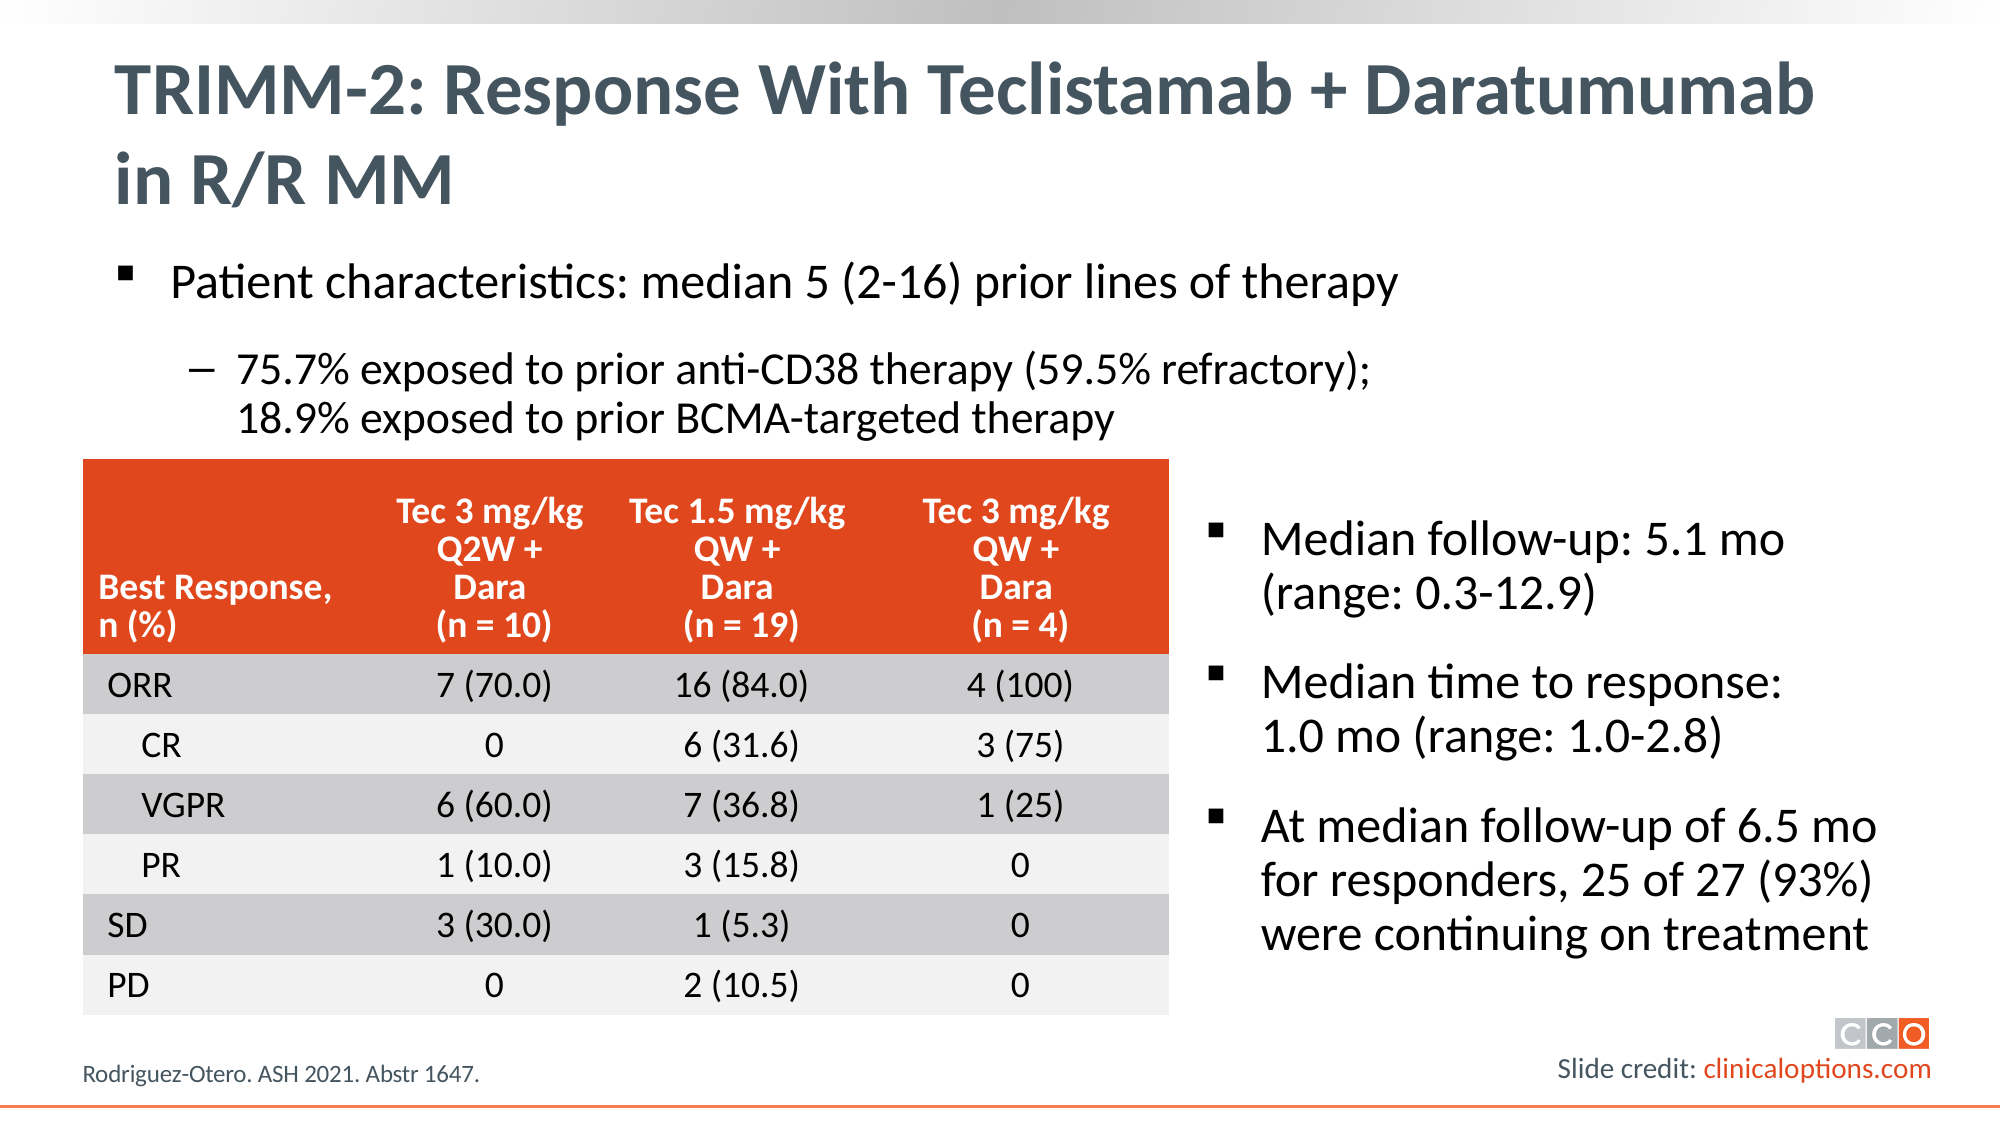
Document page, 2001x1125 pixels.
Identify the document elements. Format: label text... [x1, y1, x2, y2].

table_cell 3 (75) [871, 714, 1169, 774]
list Patient characteristics: median 5 (2-16) prior lines of therapy 75.7% exposed to prior anti-CD38 therapy (59.5% refractory); 18.9% exposed to prior BCMA-targeted therapy [99, 248, 1884, 1012]
table_cell ORR [83, 654, 377, 714]
text_box Rodriguez-Otero. ASH 2021. Abstr 1647. [67, 1050, 1518, 1096]
table_header Tec 3 mg/kg QW + Dara (n = 4) [871, 459, 1169, 654]
table_cell 3 (15.8) [612, 834, 871, 894]
text_box Median follow-up: 5.1 mo (range: 0.3-12.9) Median time to response: 1.0 mo (range: 1.0-2.8) At median follow-up of 6.5 mo for responders, 25 of 27 (93%) were continuing on treatment [1189, 504, 1949, 1002]
title TRIMM-2: Response With Teclistamab + Daratumumab in R/R MM [100, 39, 1884, 220]
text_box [1540, 1018, 1950, 1094]
table_cell 16 (84.0) [612, 654, 871, 714]
table_cell VGPR [83, 774, 377, 834]
table_cell SD [83, 894, 377, 955]
table_cell 1 (10.0) [377, 834, 612, 894]
table_cell 1 (5.3) [612, 894, 871, 955]
table_header Tec 3 mg/kg Q2W + Dara (n = 10) [377, 459, 612, 654]
table_cell 7 (36.8) [612, 774, 871, 834]
table_cell 0 [377, 955, 612, 1015]
table_cell CR [83, 714, 377, 774]
table_cell 0 [871, 834, 1169, 894]
table_cell 2 (10.5) [612, 955, 871, 1015]
table_header Tec 1.5 mg/kg QW + Dara (n = 19) [612, 459, 871, 654]
table_header Best Response, n (%) [83, 459, 377, 654]
table_cell 6 (31.6) [612, 714, 871, 774]
table_cell 0 [377, 714, 612, 774]
table_cell 3 (30.0) [377, 894, 612, 955]
table_cell PR [83, 834, 377, 894]
table_cell 4 (100) [871, 654, 1169, 714]
table_cell 6 (60.0) [377, 774, 612, 834]
table_cell 1 (25) [871, 774, 1169, 834]
table_cell 0 [871, 955, 1169, 1015]
table_cell PD [83, 955, 377, 1015]
table_cell 0 [871, 894, 1169, 955]
table_cell 7 (70.0) [377, 654, 612, 714]
